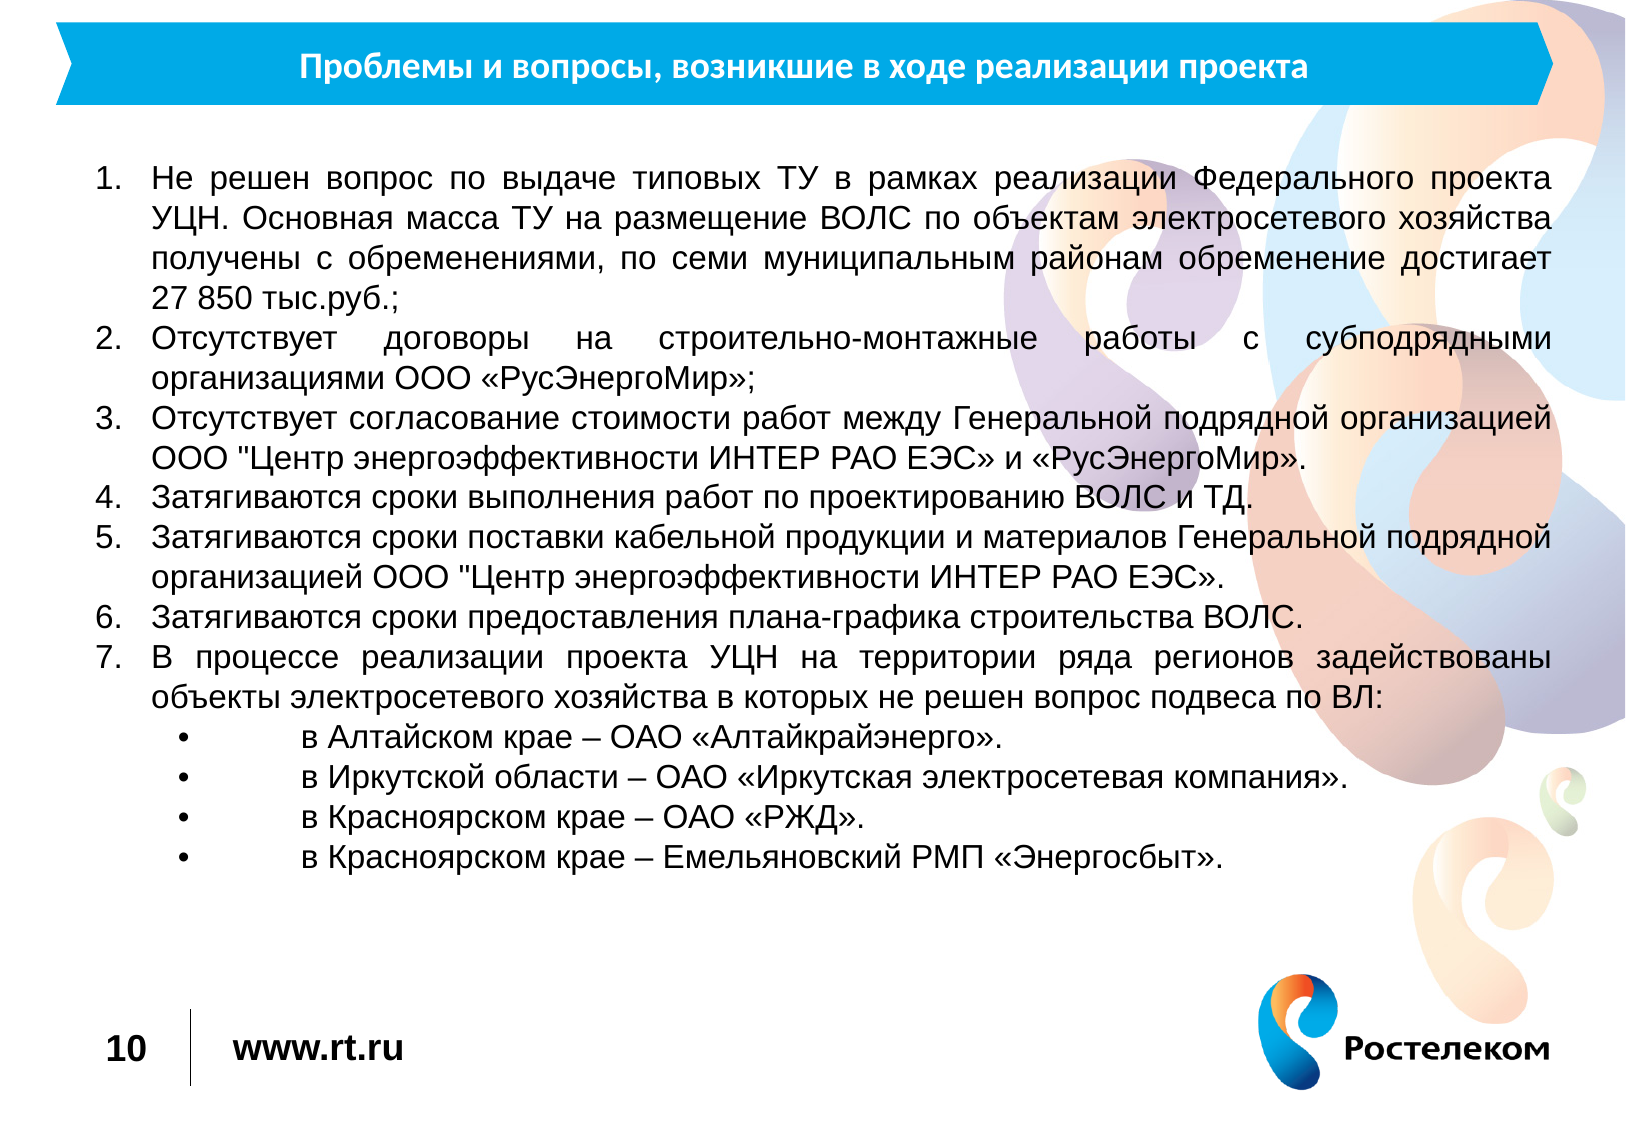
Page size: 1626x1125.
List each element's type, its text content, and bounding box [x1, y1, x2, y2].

picture [1003, 0, 1626, 1125]
text_box Проблемы и вопросы, возникшие в ходе реализации проекта [53, 20, 1556, 108]
text_box Не решен вопрос по выдаче типовых ТУ в рамках реализации Федерального проекта УЦН. Основная масса ТУ на размещение ВОЛС по объектам электросетевого хозяйства получены с обременениями, по семи муниципальным районам обременение достигает 27 850 тыс.руб.; Отсутствует договоры на строительно-монтажные работы с субподрядными организациями ООО «РусЭнергоМир»; Отсутствует согласование стоимости работ между Генеральной подрядной организацией ООО "Центр энергоэффективности ИНТЕР РАО ЕЭС» и «РусЭнергоМир». Затягиваются сроки выполнения работ по проектированию ВОЛС и ТД. Затягиваются сроки поставки кабельной продукции и материалов Генеральной подрядной организацией ООО "Центр энергоэффективности ИНТЕР РАО ЕЭС». Затягиваются сроки предоставления плана-графика строительства ВОЛС. В процессе реализации проекта УЦН на территории ряда регионов задействованы объекты электросетевого хозяйства в которых не решен вопрос подвеса по ВЛ: • в Алтайском крае – ОАО «Алтайкрайэнерго». • в Иркутской области – ОАО «Иркутская электросетевая компания». • в Красноярском крае – ОАО «РЖД». • в Красноярском крае – Емельяновский РМП «Энергосбыт». [80, 148, 1569, 928]
slide_number 10 [19, 1016, 148, 1076]
